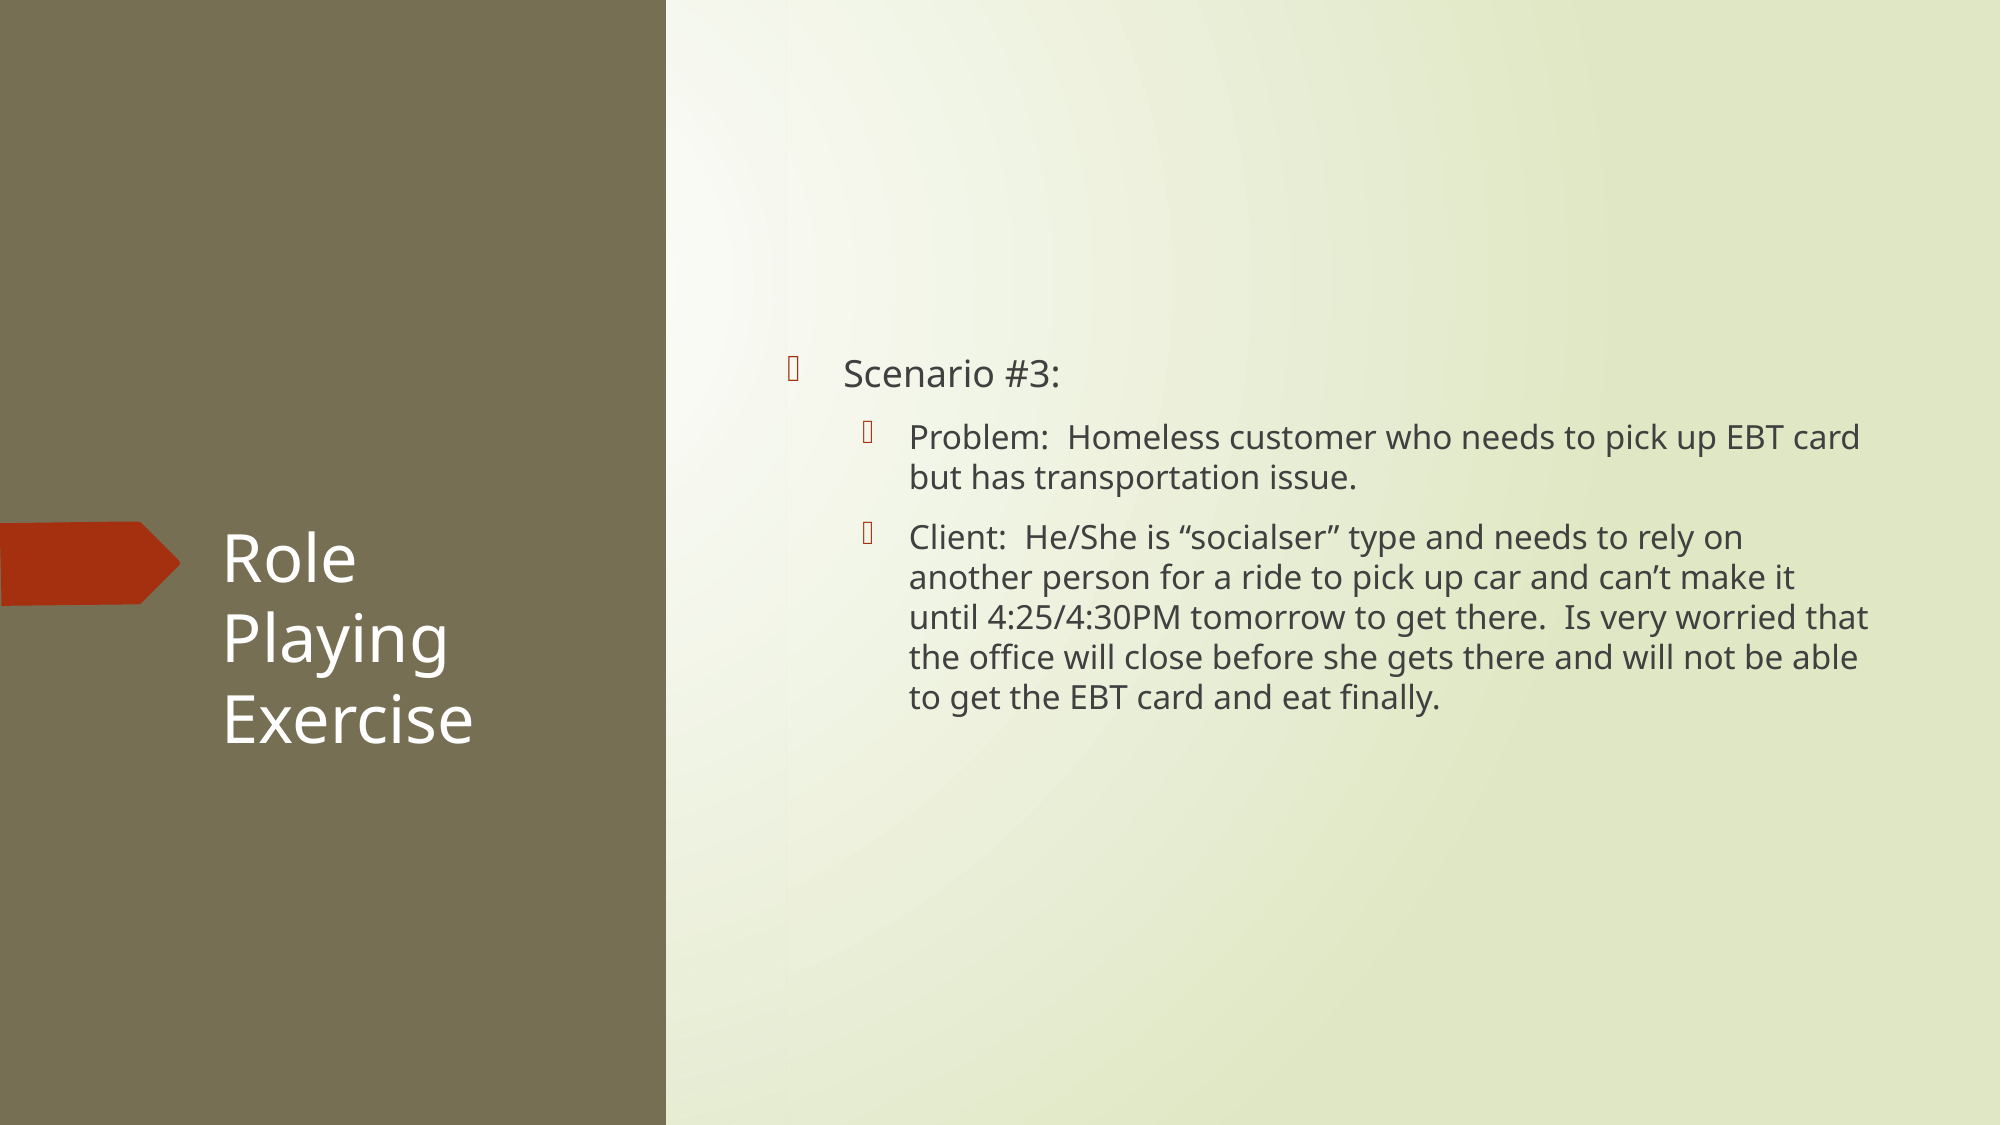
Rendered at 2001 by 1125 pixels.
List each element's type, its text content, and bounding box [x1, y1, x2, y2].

title Role Playing Exercise [206, 508, 610, 1006]
text_box [0, 521, 181, 606]
text_box [0, 0, 667, 1125]
text_box [785, 0, 2000, 1125]
list Scenario #3: Problem: Homeless customer who needs to pick up EBT card but has transportation issue. Client: He/She is “socialser” type and needs to rely on another person for a ride to pick up car and can’t make it until 4:25/4:30PM tomorrow to get there. Is very worried that the office will close before she gets there and will not be able to get the EBT card and eat finally. [772, 96, 1888, 970]
